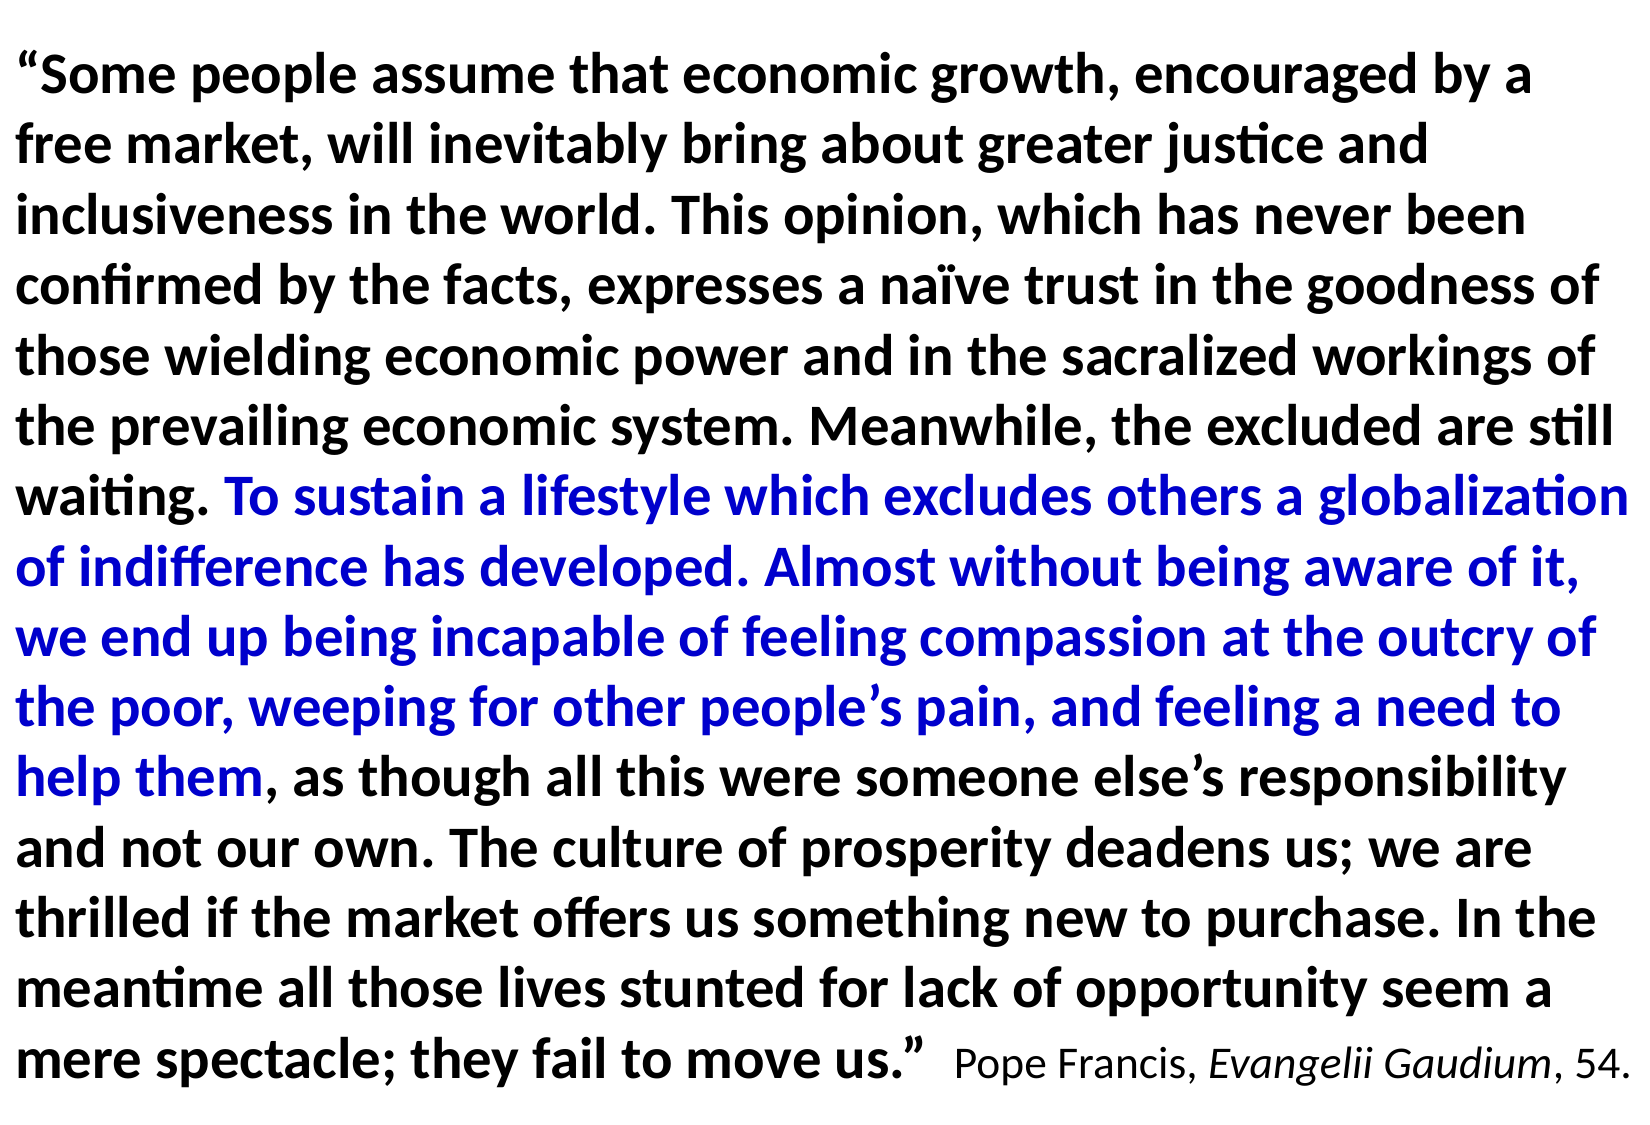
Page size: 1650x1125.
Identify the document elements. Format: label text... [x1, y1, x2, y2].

title “Some people assume that economic growth, encouraged by a free market, will inevitably bring about greater justice and inclusiveness in the world. This opinion, which has never been confirmed by the facts, expresses a naïve trust in the goodness of those wielding economic power and in the sacralized workings of the prevailing economic system. Meanwhile, the excluded are still waiting. To sustain a lifestyle which excludes others a globalization of indifference has developed. Almost without being aware of it, we end up being incapable of feeling compassion at the outcry of the poor, weeping for other people’s pain, and feeling a need to help them, as though all this were someone else’s responsibility and not our own. The culture of prosperity deadens us; we are thrilled if the market offers us something new to purchase. In the meantime all those lives stunted for lack of opportunity seem a mere spectacle; they fail to move us.” Pope Francis, Evangelii Gaudium, 54. [0, 0, 1650, 1125]
